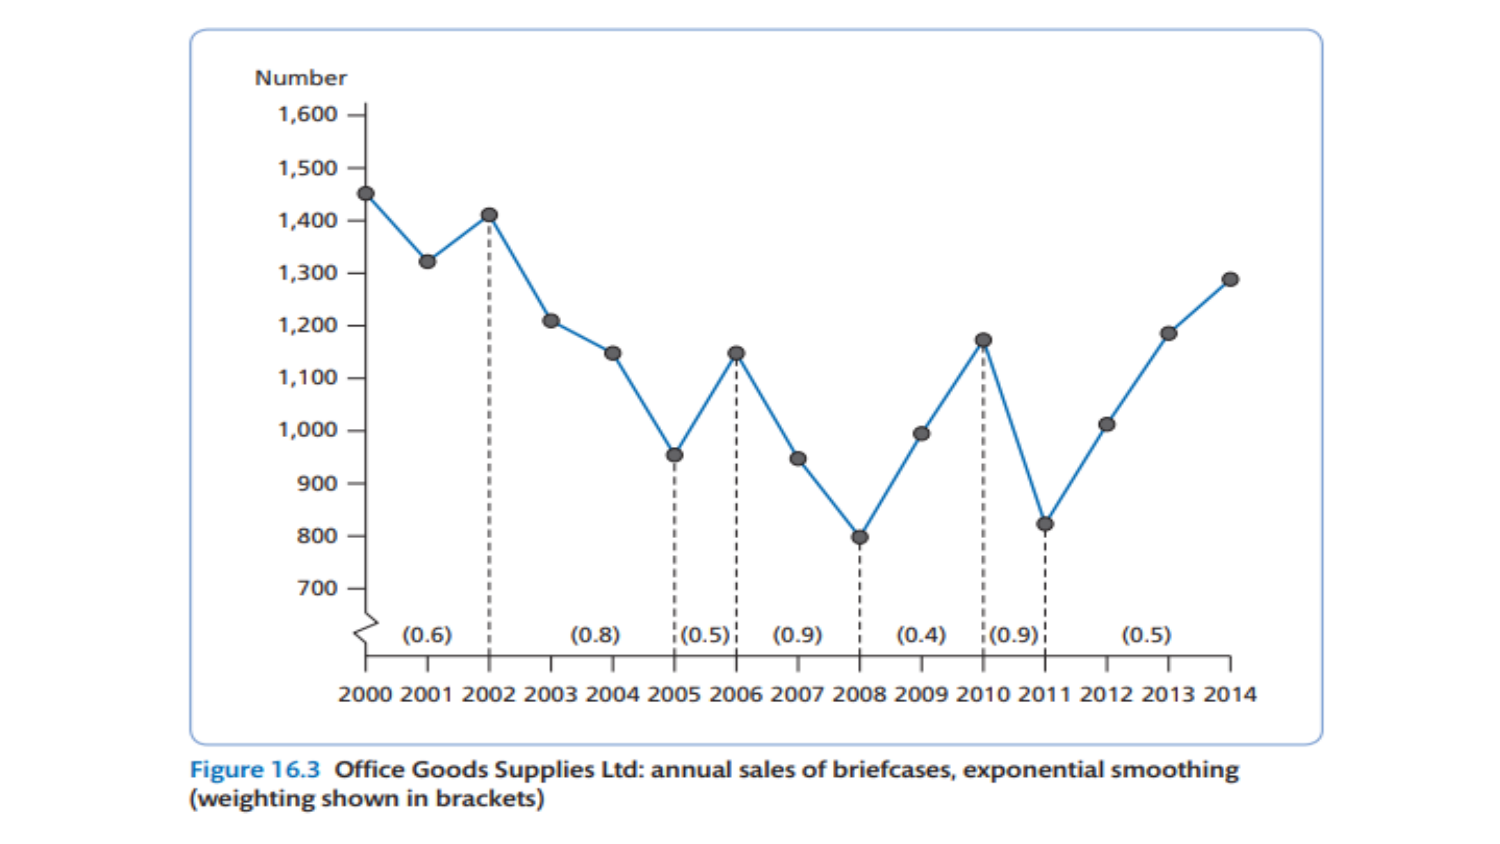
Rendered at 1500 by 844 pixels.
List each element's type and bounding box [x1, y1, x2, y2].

picture [171, 26, 1346, 821]
